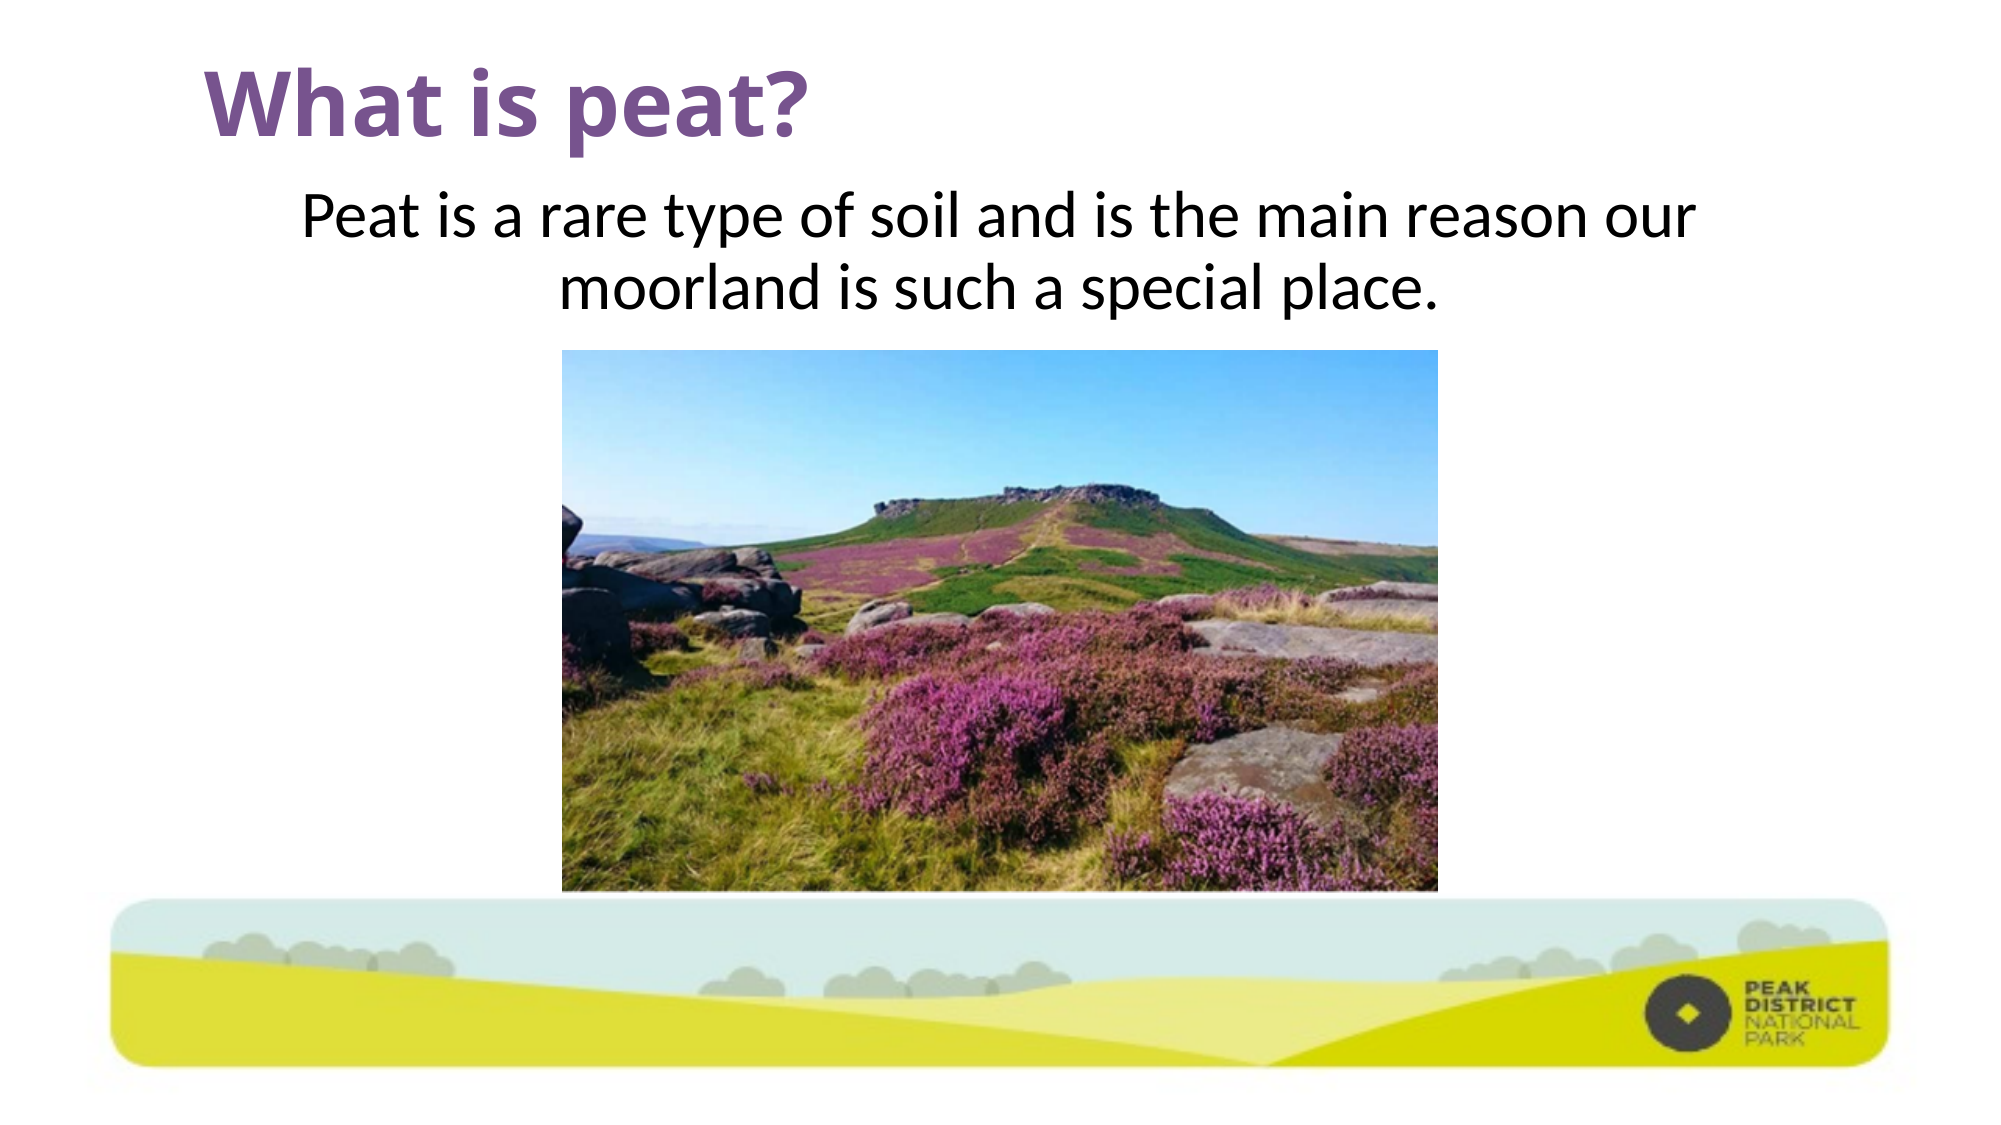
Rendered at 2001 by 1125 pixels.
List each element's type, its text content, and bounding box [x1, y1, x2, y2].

title What is peat? [189, 0, 1810, 215]
picture [0, 350, 2000, 1125]
list Peat is a rare type of soil and is the main reason our moorland is such a special place. [198, 172, 1802, 485]
